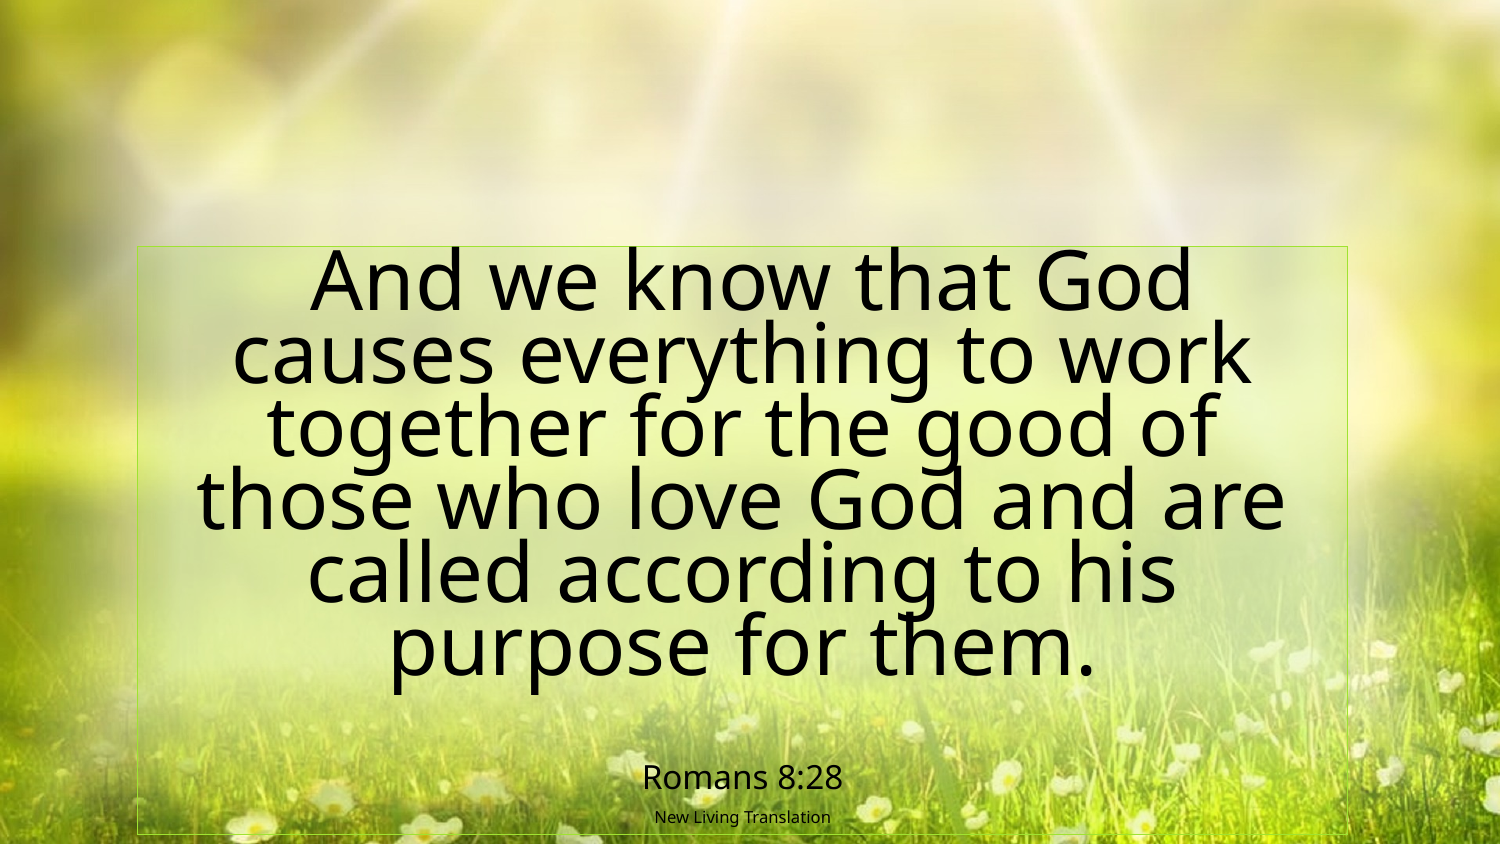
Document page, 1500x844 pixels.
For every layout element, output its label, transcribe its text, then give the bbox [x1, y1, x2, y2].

picture [0, 0, 1500, 844]
text_box And we know that God causes everything to work together for the good of those who love God and are called according to his purpose for them. Romans 8:28 New Living Translation [137, 246, 1348, 835]
